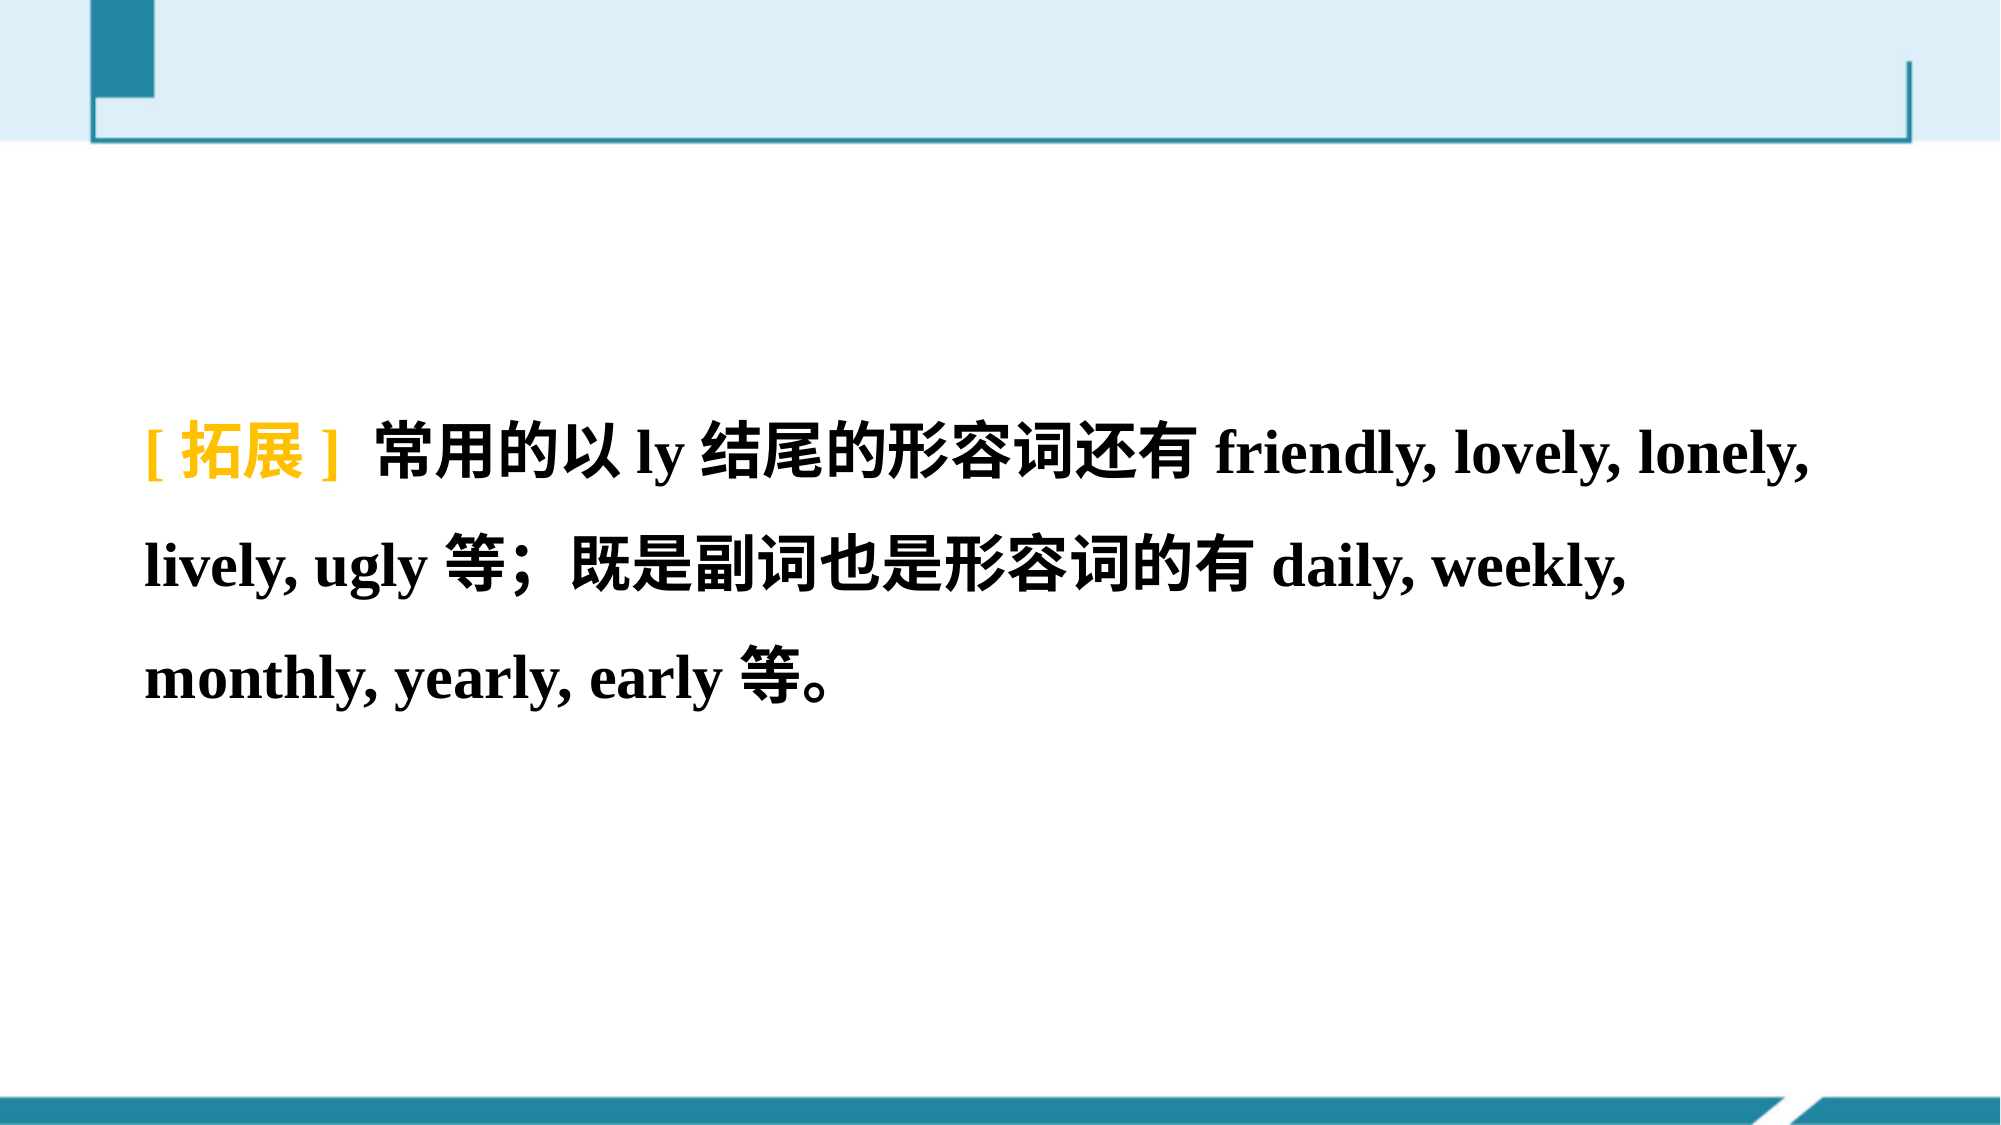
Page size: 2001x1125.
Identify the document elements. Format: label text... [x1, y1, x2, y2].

picture [0, 0, 2001, 1125]
text_box [拓展] 常用的以­ly结尾的形容词还有friendly, lovely, lonely, lively, ugly等；既是副词也是形容词的有daily, weekly, monthly, yearly, early等。 [130, 366, 1886, 719]
